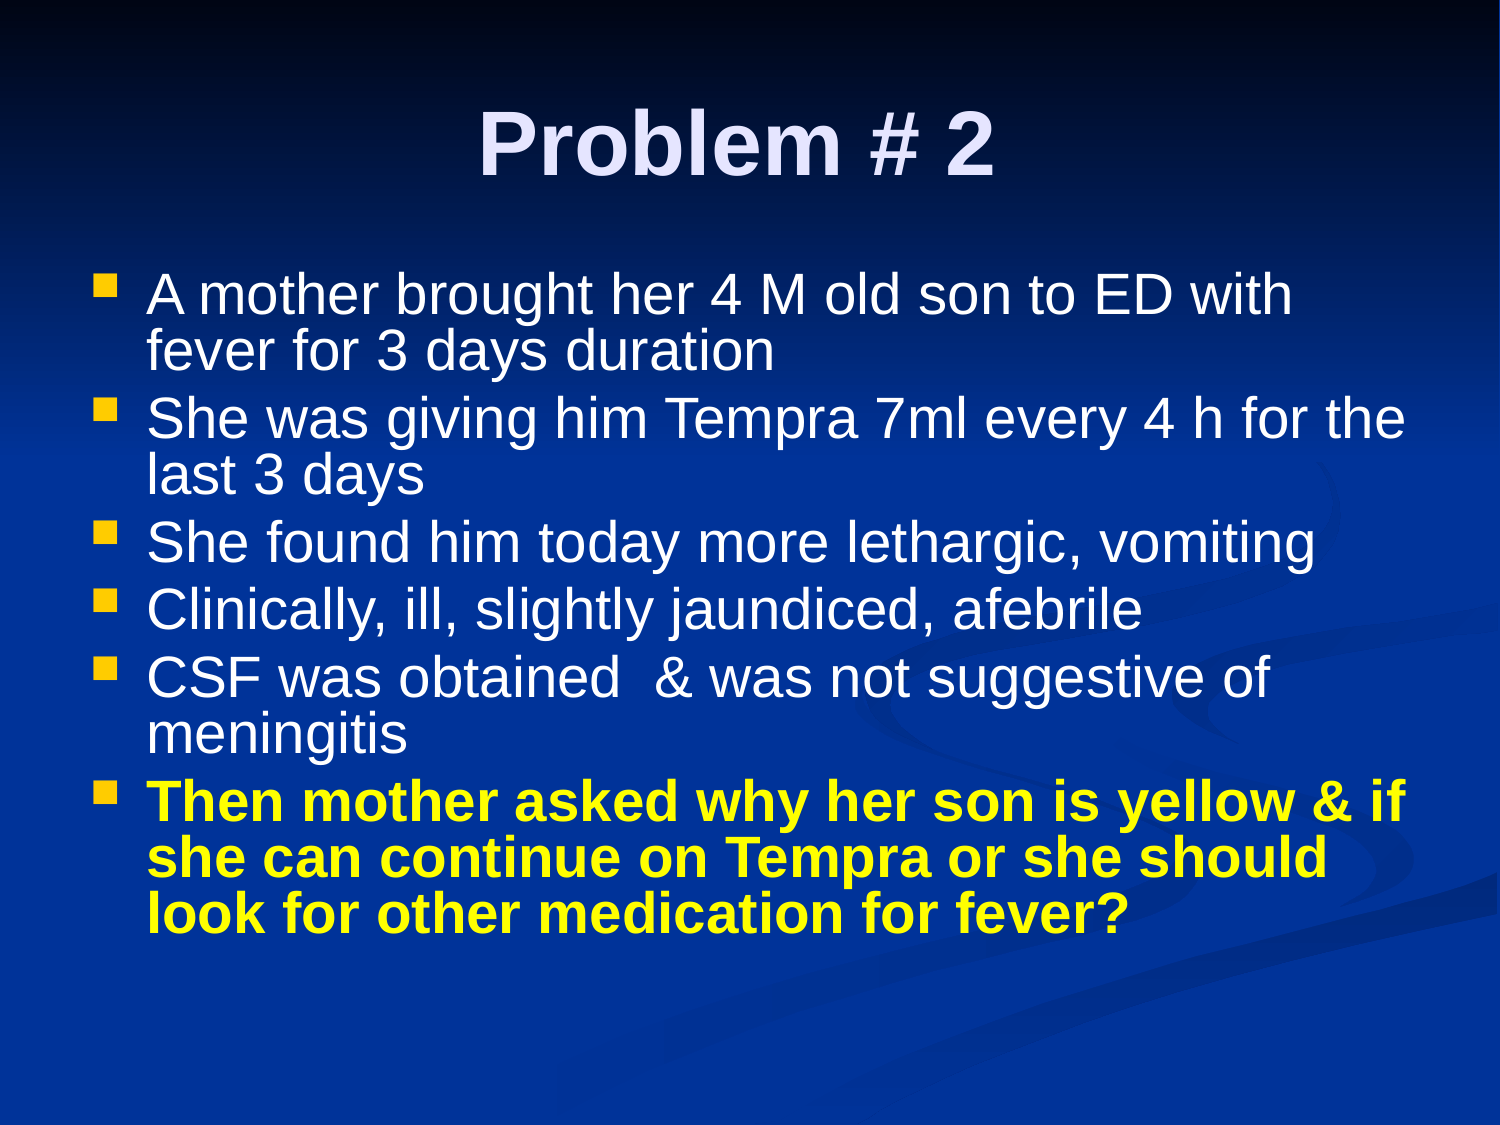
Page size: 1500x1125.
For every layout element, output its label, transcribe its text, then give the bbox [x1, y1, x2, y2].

title Problem # 2 [74, 44, 1426, 233]
list A mother brought her 4 M old son to ED with fever for 3 days duration She was giving him Tempra 7ml every 4 h for the last 3 days She found him today more lethargic, vomiting Clinically, ill, slightly jaundiced, afebrile CSF was obtained & was not suggestive of meningitis Then mother asked why her son is yellow & if she can continue on Tempra or she should look for other medication for fever? [74, 262, 1426, 1006]
